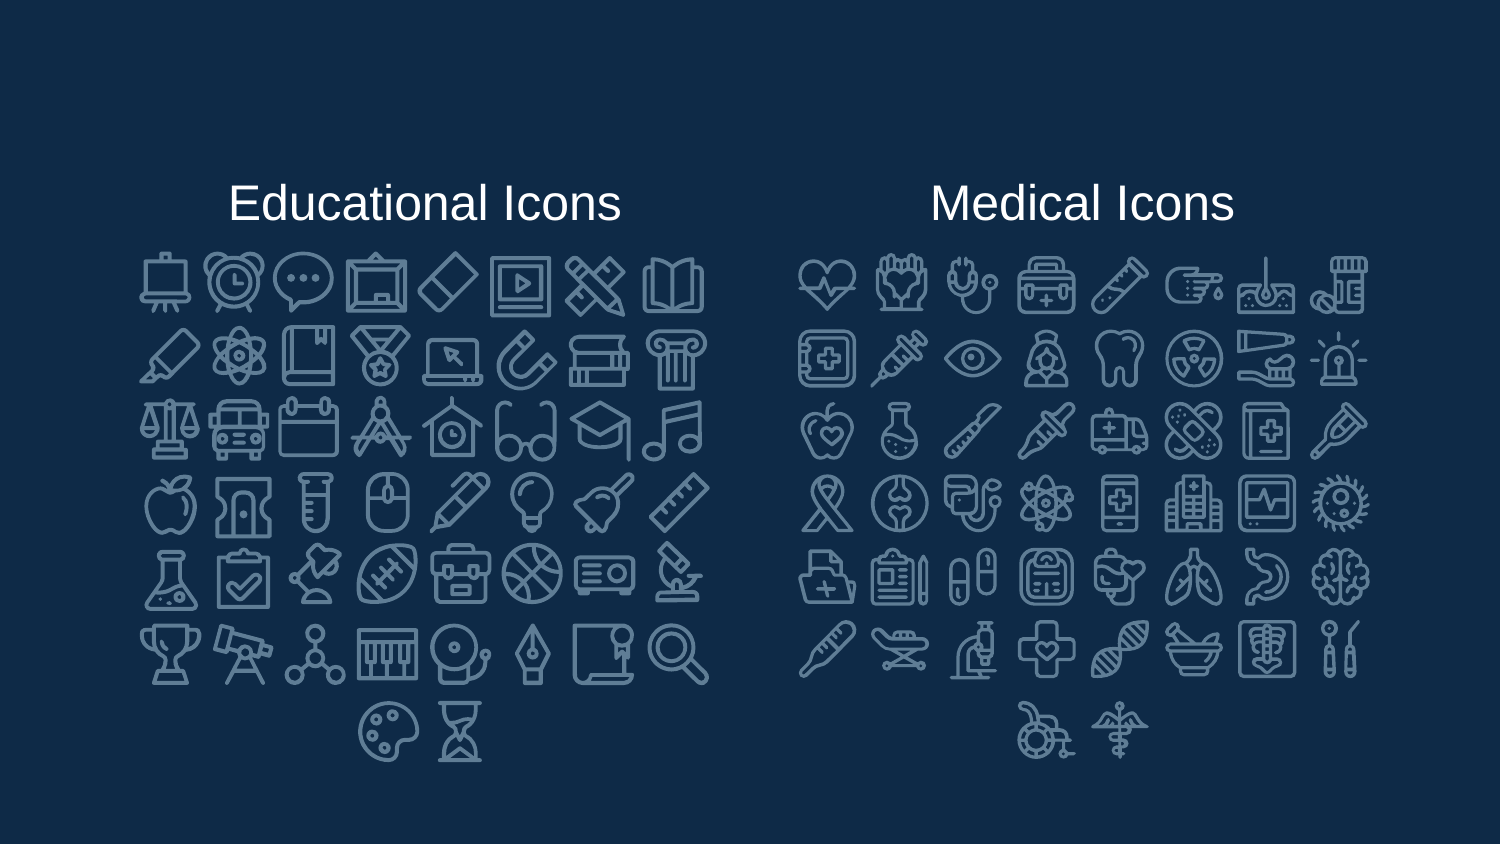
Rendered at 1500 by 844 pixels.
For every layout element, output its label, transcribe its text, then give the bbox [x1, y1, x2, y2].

text_box [515, 623, 551, 686]
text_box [1017, 255, 1076, 315]
text_box [1017, 401, 1076, 460]
text_box [875, 252, 928, 312]
text_box [1091, 701, 1149, 759]
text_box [142, 549, 200, 612]
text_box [429, 623, 492, 686]
text_box [437, 700, 482, 763]
title Educational Icons [139, 155, 711, 235]
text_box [1090, 406, 1149, 455]
text_box [365, 472, 410, 533]
text_box [569, 400, 631, 462]
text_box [356, 700, 420, 763]
text_box [139, 251, 192, 313]
text_box [284, 623, 346, 685]
text_box [949, 621, 998, 680]
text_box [800, 401, 855, 460]
text_box [297, 472, 334, 534]
text_box [870, 474, 929, 533]
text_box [211, 325, 268, 386]
text_box [801, 474, 854, 533]
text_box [573, 555, 636, 596]
text_box [641, 400, 703, 462]
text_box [1310, 474, 1371, 533]
text_box [495, 400, 557, 462]
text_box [143, 474, 199, 536]
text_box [139, 623, 202, 686]
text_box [572, 471, 636, 534]
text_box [421, 395, 484, 458]
text_box [870, 329, 929, 388]
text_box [946, 255, 999, 315]
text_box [201, 251, 268, 314]
text_box [642, 257, 704, 314]
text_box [1164, 474, 1224, 533]
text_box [1242, 401, 1291, 461]
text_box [1309, 330, 1368, 387]
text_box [1311, 547, 1370, 606]
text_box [1236, 329, 1296, 388]
text_box [281, 325, 336, 387]
text_box [139, 398, 200, 460]
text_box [1017, 619, 1076, 679]
text_box [417, 251, 479, 313]
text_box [1165, 329, 1224, 388]
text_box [1018, 474, 1075, 533]
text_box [1100, 474, 1139, 533]
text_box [1165, 266, 1224, 304]
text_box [948, 547, 997, 606]
text_box [1164, 621, 1223, 677]
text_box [489, 255, 552, 318]
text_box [870, 547, 929, 606]
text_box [1019, 547, 1075, 606]
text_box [646, 623, 711, 686]
text_box [645, 329, 708, 391]
text_box [798, 259, 857, 311]
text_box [492, 329, 559, 391]
text_box [350, 396, 412, 458]
text_box [1017, 700, 1076, 759]
text_box [139, 327, 201, 384]
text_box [943, 474, 1003, 533]
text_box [1237, 474, 1297, 533]
text_box [278, 396, 339, 458]
text_box [564, 255, 626, 317]
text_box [1244, 547, 1290, 606]
text_box [429, 471, 491, 534]
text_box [208, 398, 271, 461]
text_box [880, 401, 919, 461]
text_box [1320, 619, 1361, 679]
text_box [1164, 401, 1225, 461]
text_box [1089, 256, 1150, 315]
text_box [271, 251, 335, 313]
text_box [1093, 329, 1146, 388]
text_box [649, 472, 710, 534]
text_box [430, 542, 492, 605]
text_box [1237, 619, 1297, 679]
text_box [1236, 255, 1296, 315]
text_box [1024, 329, 1069, 388]
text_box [421, 337, 484, 387]
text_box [349, 324, 412, 387]
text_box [355, 543, 420, 605]
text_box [215, 476, 272, 539]
text_box [288, 542, 342, 605]
text_box [501, 543, 563, 605]
text_box [1165, 547, 1223, 606]
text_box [943, 339, 1003, 378]
text_box [1309, 256, 1368, 315]
text_box [356, 628, 419, 681]
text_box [797, 549, 857, 605]
text_box [572, 623, 635, 686]
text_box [1093, 547, 1147, 606]
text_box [216, 547, 271, 610]
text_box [797, 329, 857, 388]
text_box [509, 471, 556, 534]
text_box [871, 627, 930, 671]
text_box [345, 251, 408, 313]
text_box [213, 623, 274, 685]
text_box [1309, 401, 1368, 460]
text_box [798, 620, 857, 679]
title Medical Icons [797, 155, 1369, 235]
text_box [943, 402, 1002, 459]
text_box [655, 540, 703, 603]
text_box [568, 334, 630, 387]
text_box [1090, 620, 1149, 679]
